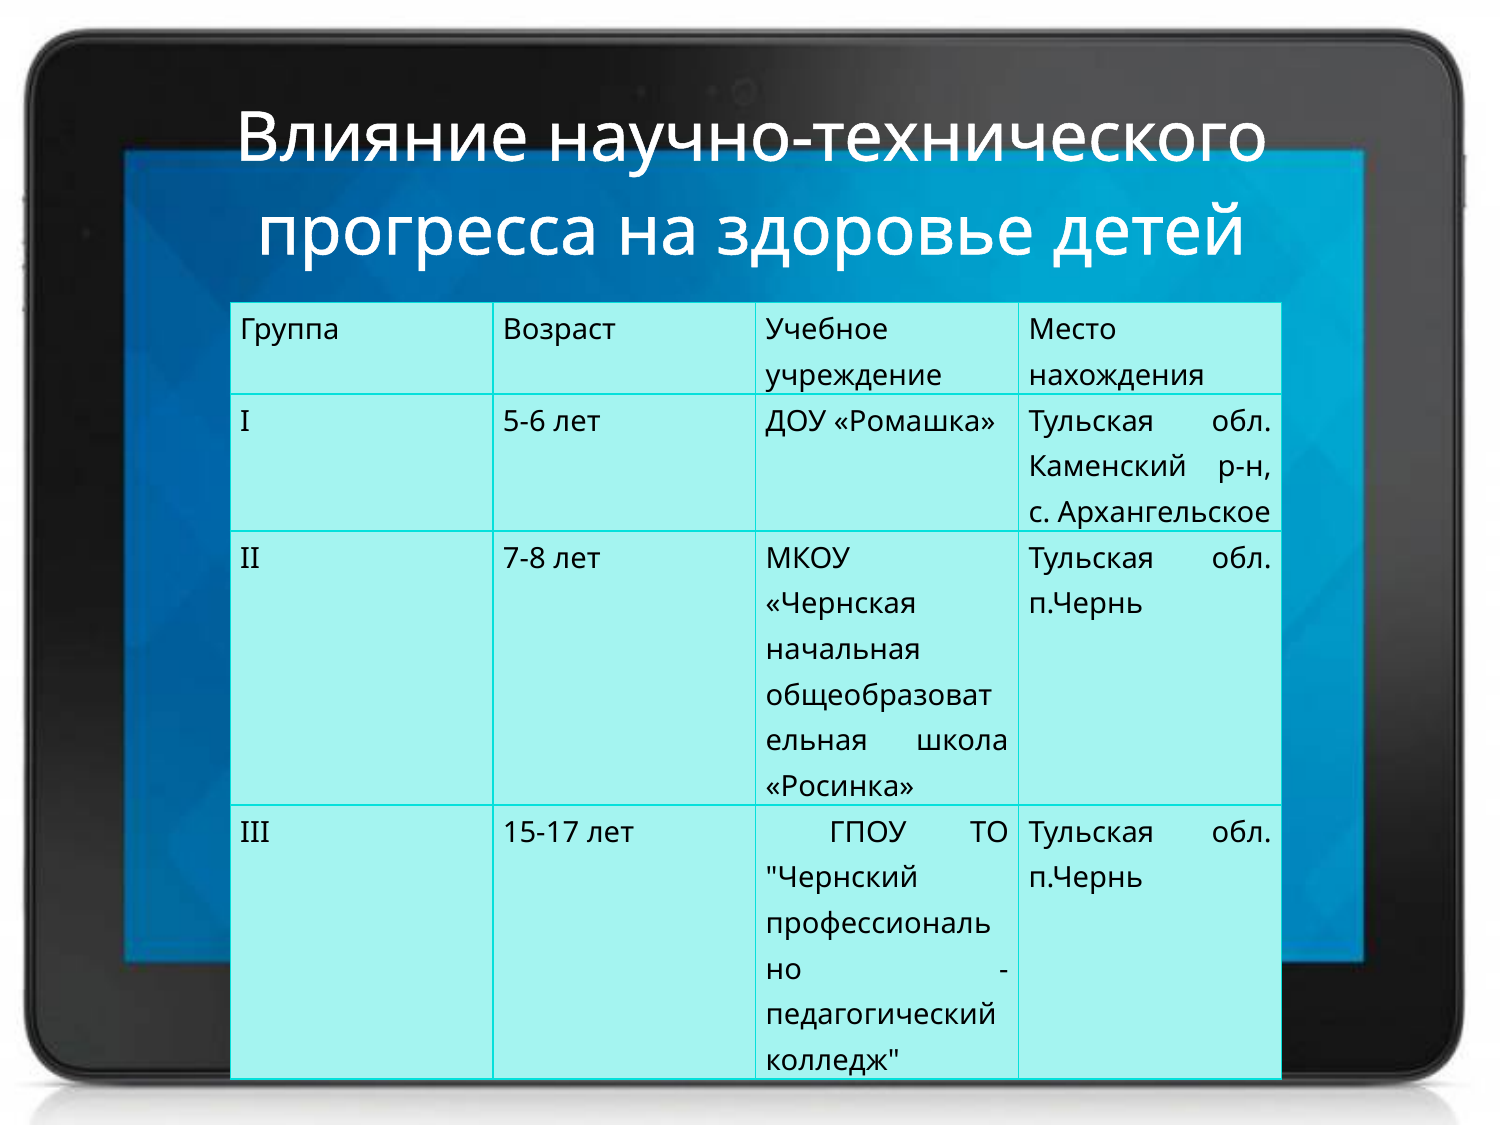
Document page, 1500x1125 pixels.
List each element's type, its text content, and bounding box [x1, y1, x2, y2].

table_cell МКОУ «Чернская начальная общеобразовательная школа «Росинка» [756, 532, 1018, 804]
table_header Место нахождения [1019, 303, 1281, 393]
table_cell II [231, 532, 492, 804]
table_cell ГПОУ ТО "Чернский профессионально - педагогический колледж" [756, 806, 1018, 1078]
table_header Учебное учреждение [756, 303, 1018, 393]
table_cell 15-17 лет [494, 806, 755, 1078]
table_cell Тульская обл. п.Чернь [1019, 532, 1281, 804]
table_cell Тульская обл. п.Чернь [1019, 806, 1281, 1078]
title Влияние научно-технического прогресса на здоровье детей [76, 78, 1427, 284]
table_header Группа [231, 303, 492, 393]
table_cell Тульская обл. Каменский р-н, с. Архангельское [1019, 395, 1281, 530]
picture [0, 0, 1500, 1125]
table_cell 7-8 лет [494, 532, 755, 804]
table_cell 5-6 лет [494, 395, 755, 530]
table_cell III [231, 806, 492, 1078]
table_cell I [231, 395, 492, 530]
table_cell ДОУ «Ромашка» [756, 395, 1018, 530]
table_header Возраст [494, 303, 755, 393]
